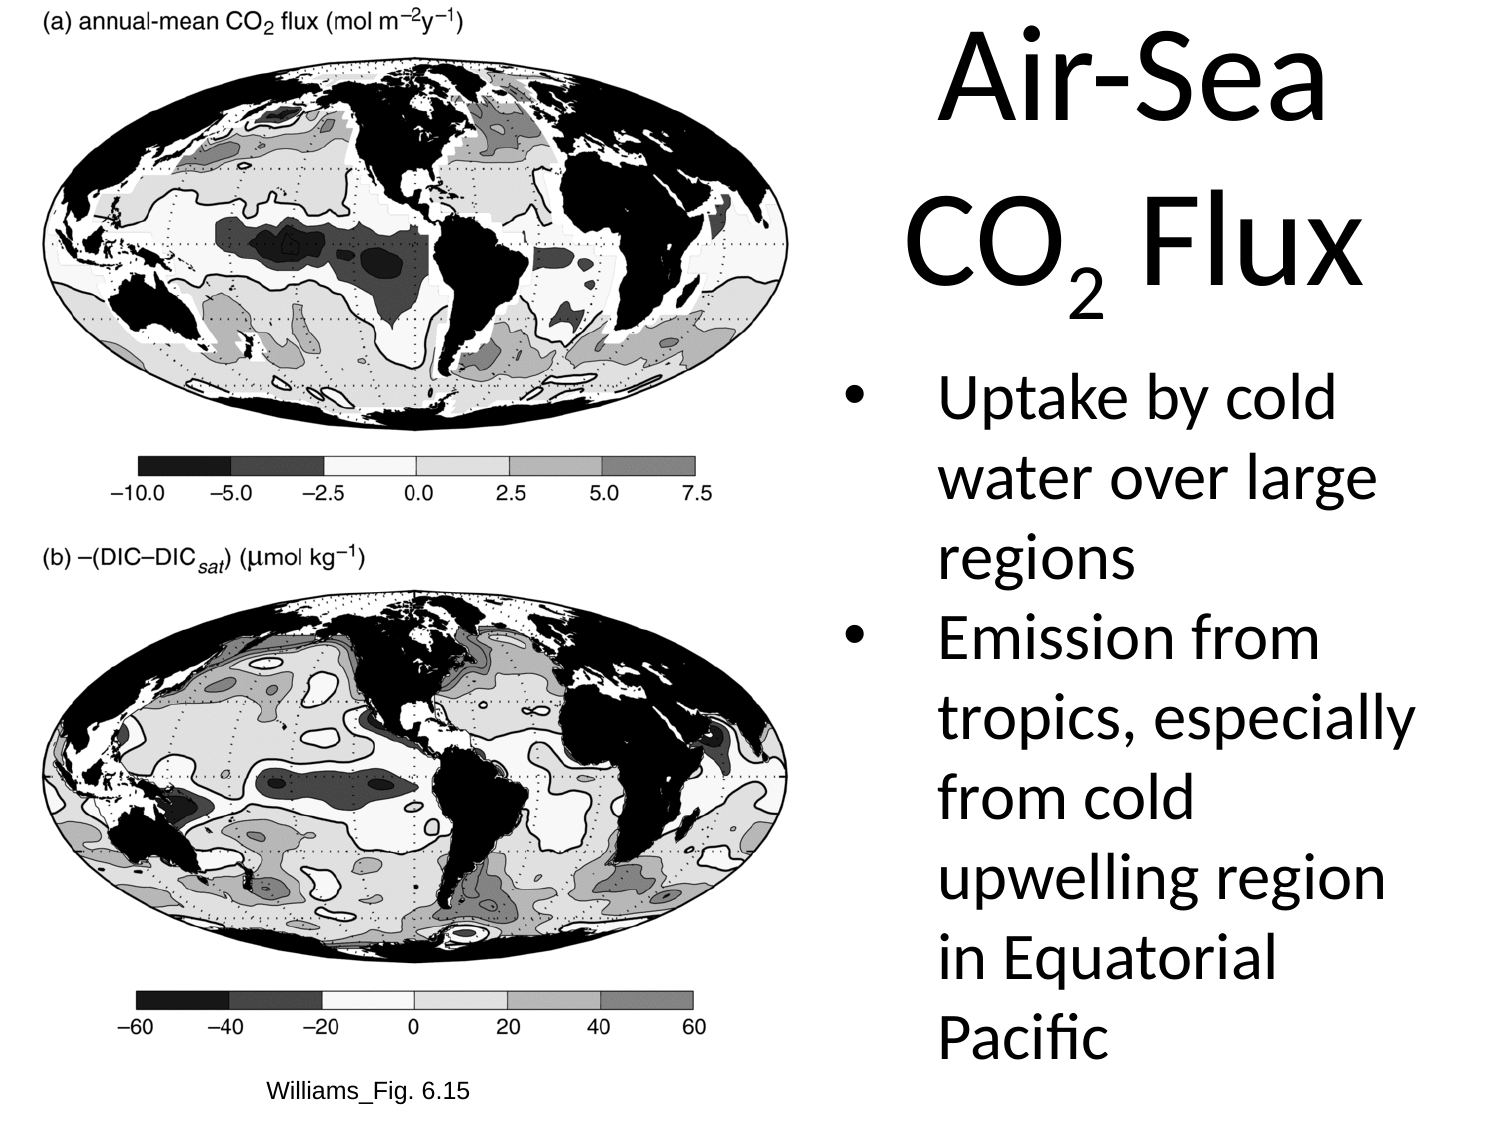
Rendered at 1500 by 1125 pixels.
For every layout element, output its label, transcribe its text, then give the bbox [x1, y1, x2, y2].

text_box Air-Sea CO2 Flux [808, 0, 1461, 319]
text_box Uptake by cold water over large regions Emission from tropics, especially from cold upwelling region in Equatorial Pacific [829, 345, 1443, 1081]
text_box Williams_Fig. 6.15 [68, 1067, 669, 1113]
picture [35, 0, 790, 1038]
